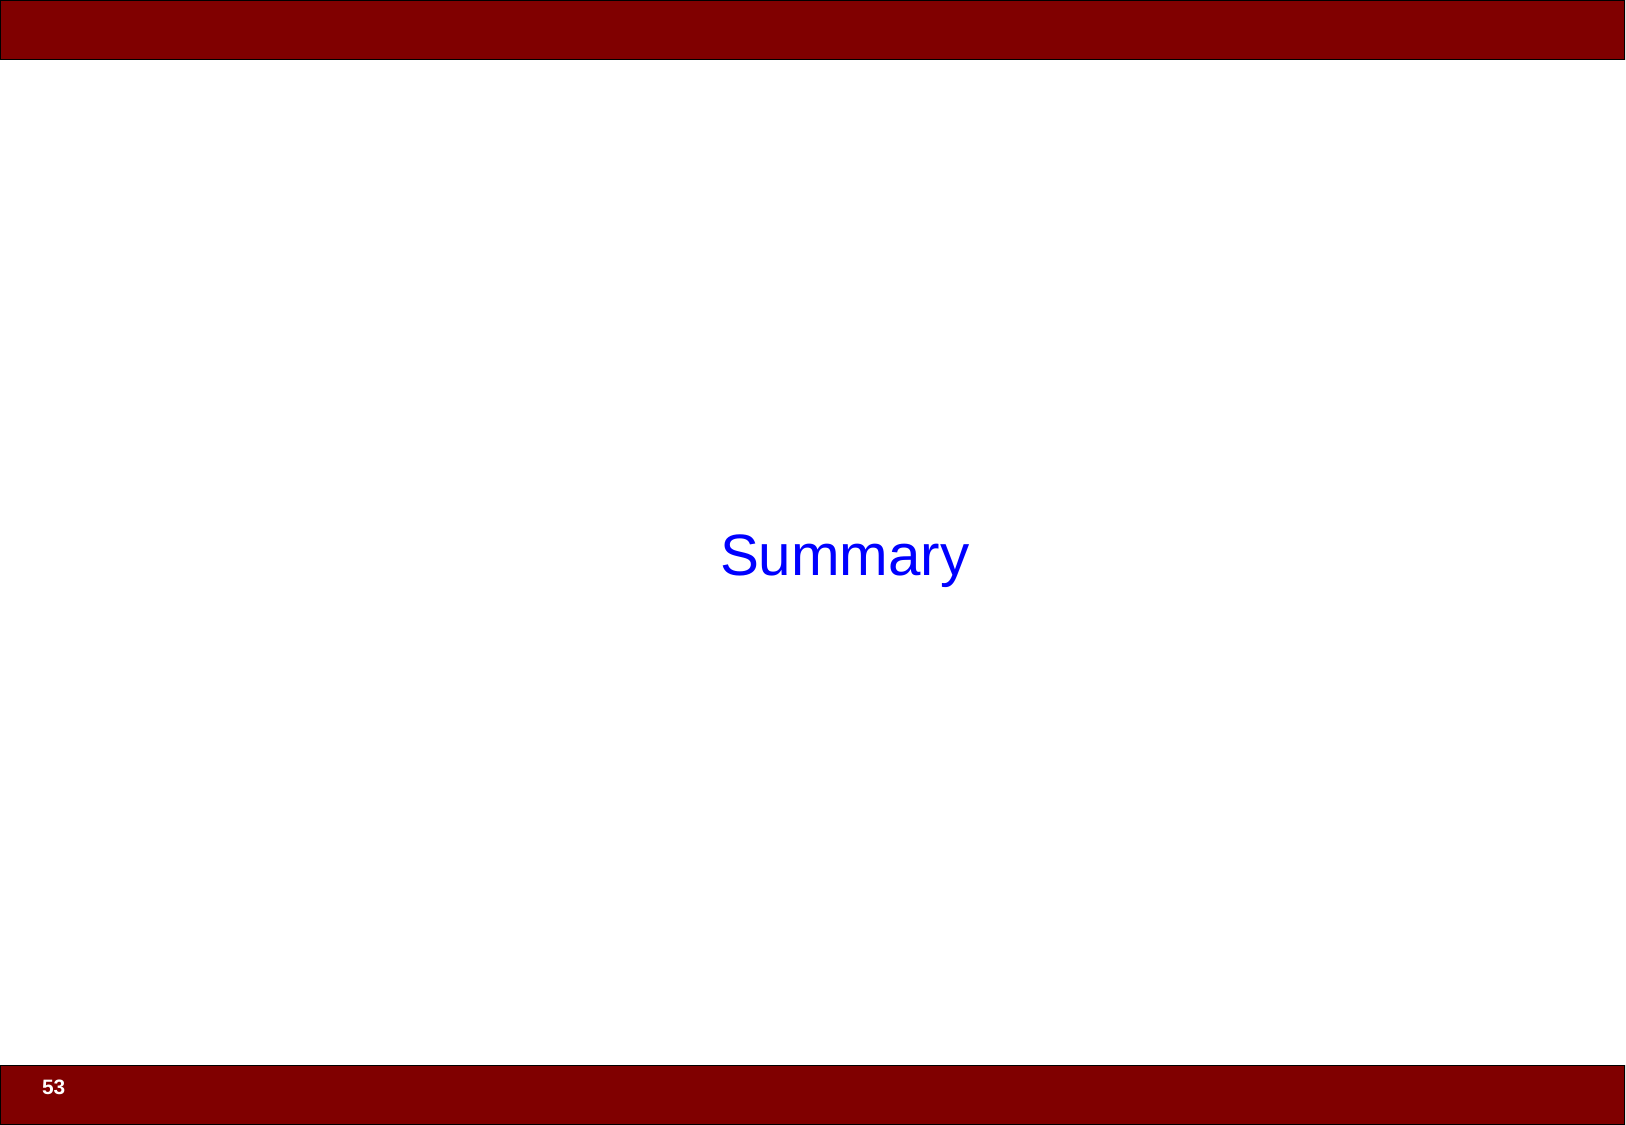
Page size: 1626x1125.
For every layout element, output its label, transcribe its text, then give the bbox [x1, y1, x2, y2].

title Summary [351, 470, 1339, 643]
text_box 53 [27, 1066, 207, 1119]
